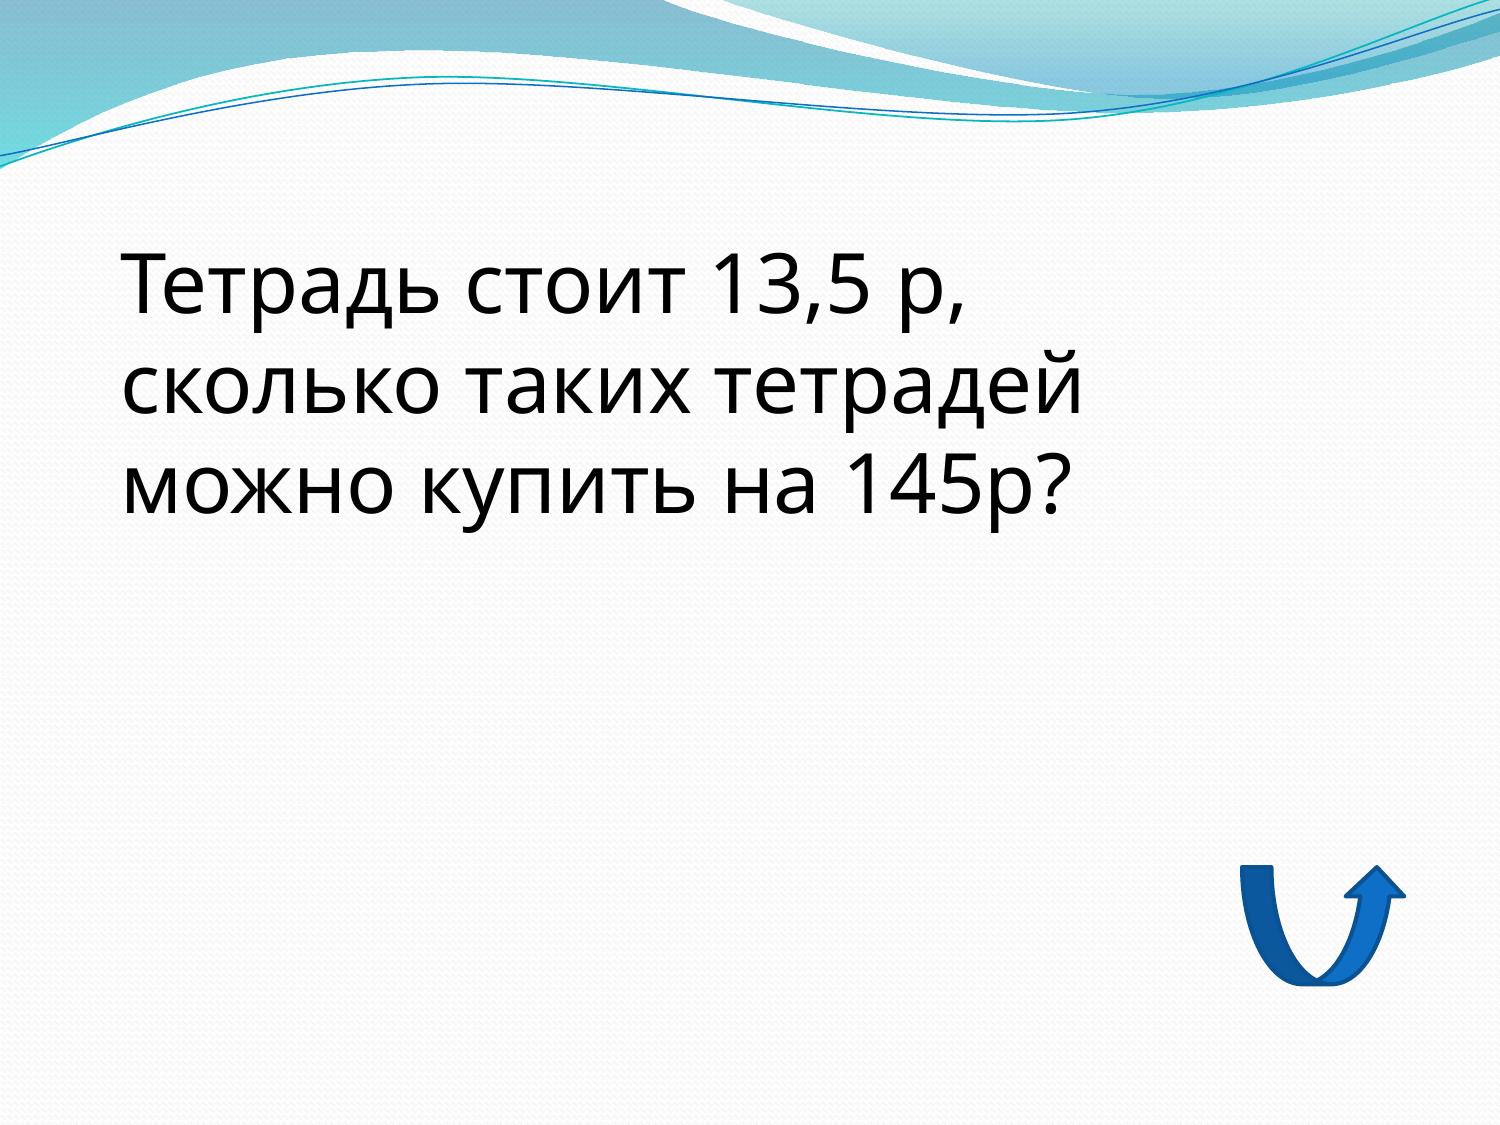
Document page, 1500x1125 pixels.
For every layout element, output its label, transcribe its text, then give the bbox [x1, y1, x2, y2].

text_box [1240, 865, 1407, 987]
text_box Тетрадь стоит 13,5 р, сколько таких тетрадей можно купить на 145р? [105, 222, 1184, 538]
